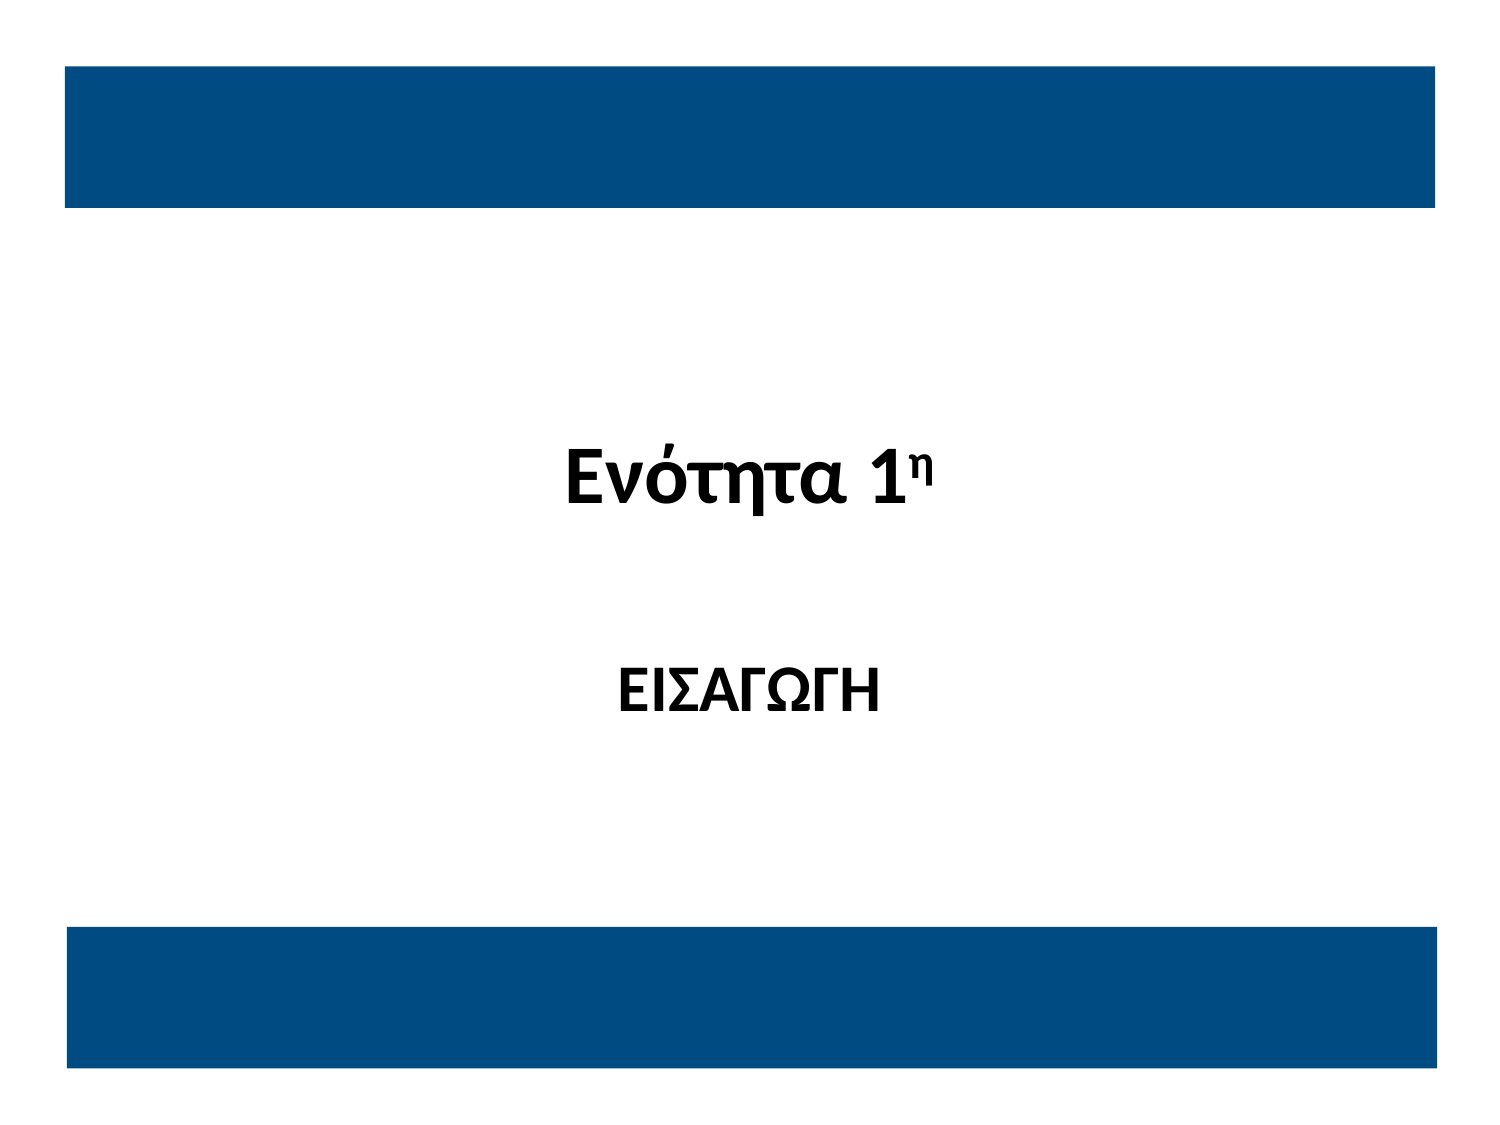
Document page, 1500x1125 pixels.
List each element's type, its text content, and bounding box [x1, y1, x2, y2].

text_box [65, 925, 1439, 1071]
title Ενότητα 1η [112, 349, 1388, 591]
text_box [63, 64, 1437, 210]
subtitle ΕΙΣΑΓΩΓΗ [225, 637, 1275, 925]
